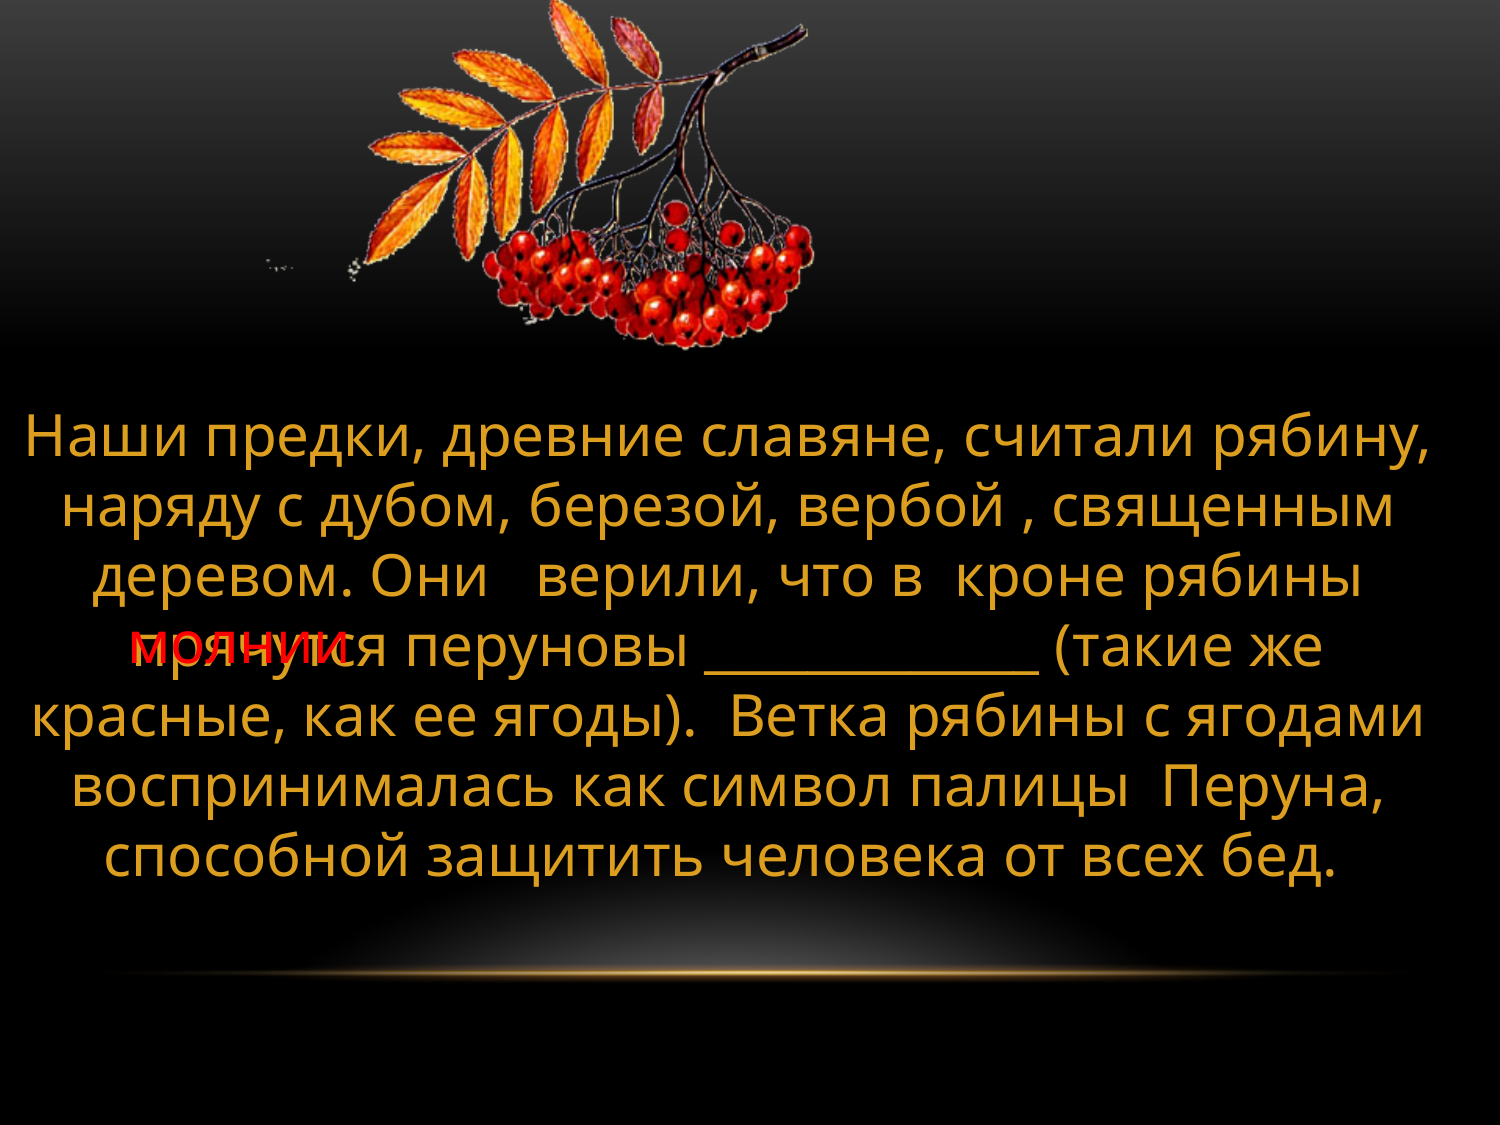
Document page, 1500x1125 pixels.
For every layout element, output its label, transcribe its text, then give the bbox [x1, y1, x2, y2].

text_box Наши предки, древние славяне, считали рябину, наряду с дубом, березой, вербой , священным деревом. Они верили, что в кроне рябины прячутся перуновы _____________ (такие же красные, как ее ягоды). Ветка рябины с ягодами воспринималась как символ палицы Перуна, способной защитить человека от всех бед. [0, 538, 1450, 748]
text_box молнии [112, 597, 632, 714]
picture [0, 0, 1500, 1125]
